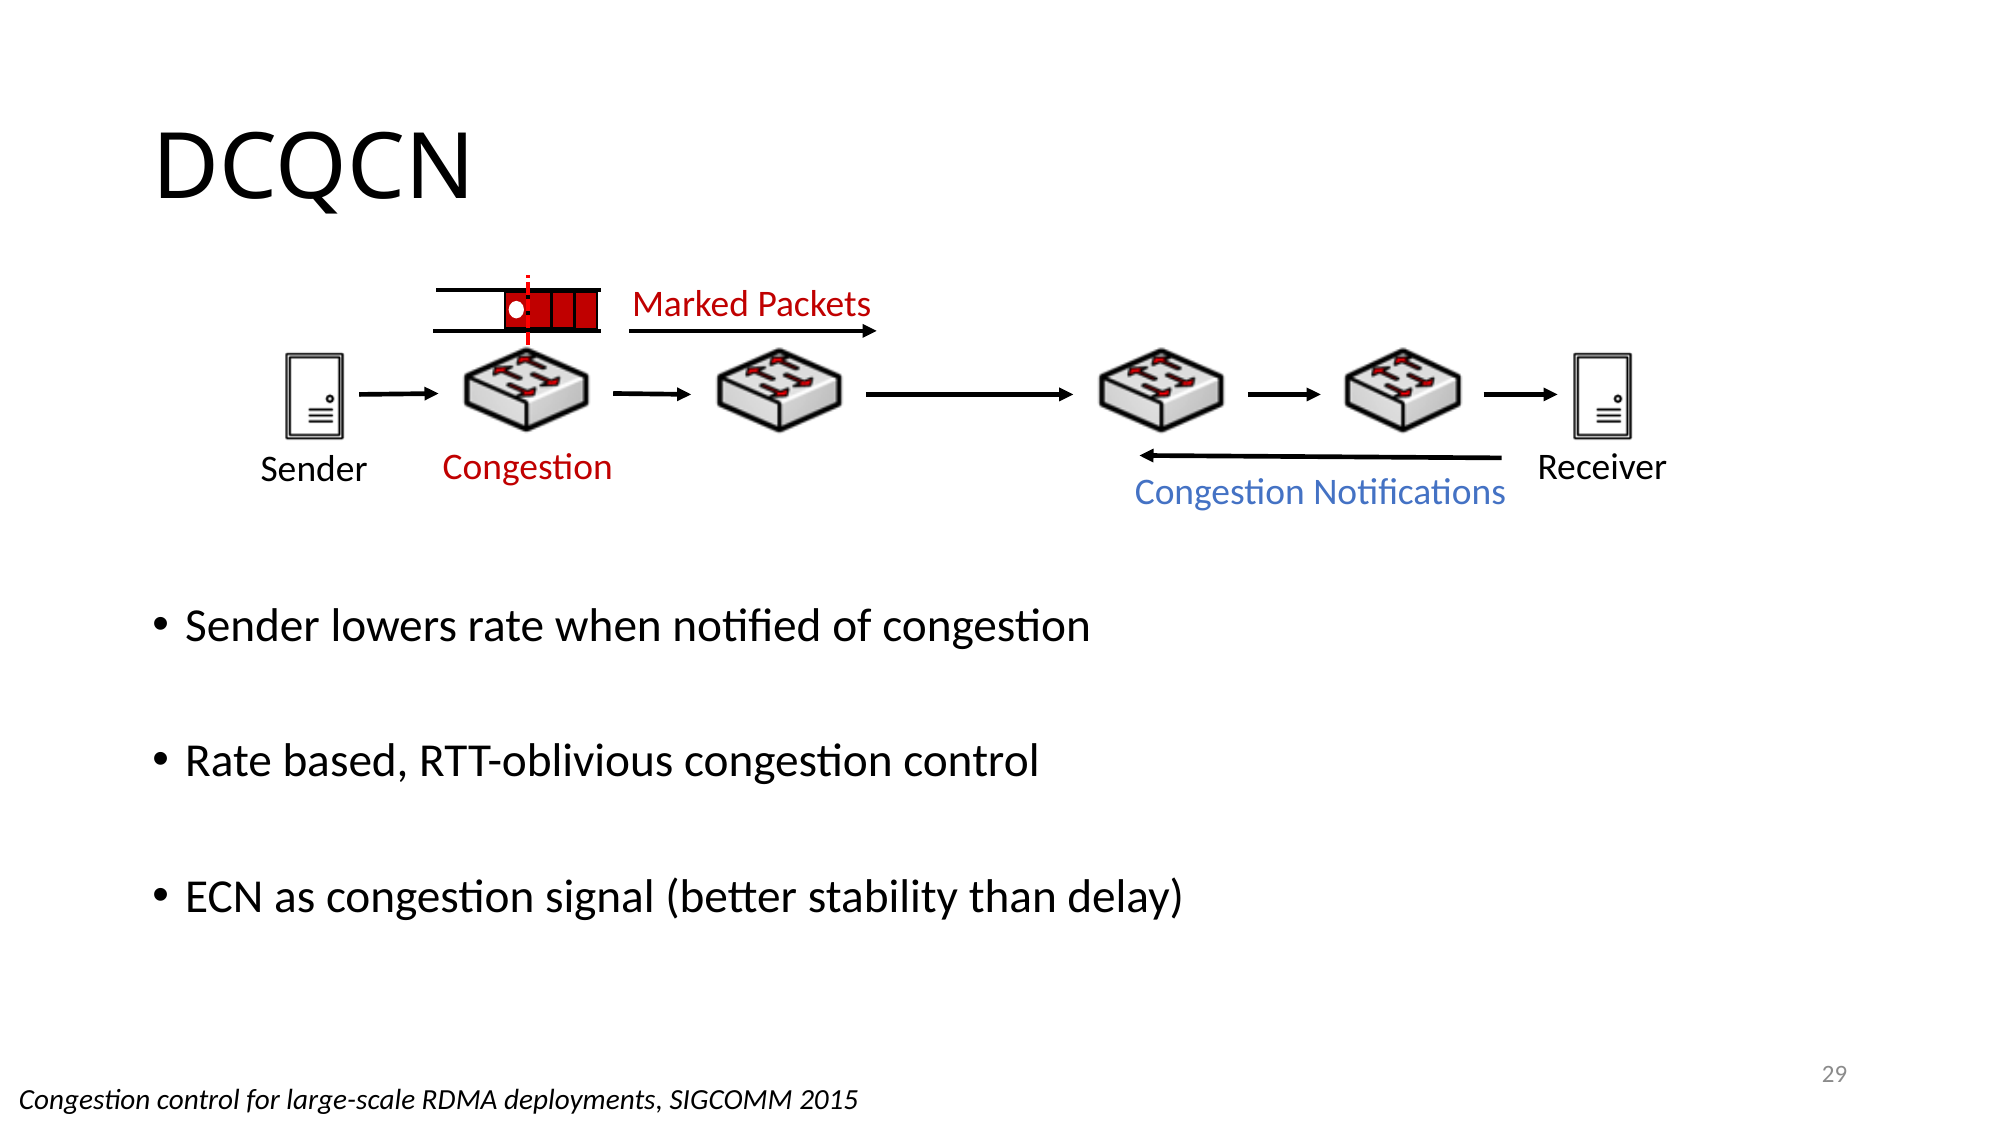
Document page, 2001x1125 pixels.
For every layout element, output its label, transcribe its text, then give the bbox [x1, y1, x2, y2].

text_box [508, 300, 524, 319]
text_box [552, 292, 574, 329]
text_box Congestion [427, 452, 628, 495]
text_box Sender [245, 436, 383, 497]
text_box [574, 292, 598, 329]
text_box [504, 291, 528, 329]
text_box Congestion Notifications [1118, 459, 1523, 520]
text_box [529, 291, 552, 330]
text_box Sender lowers rate when notified of congestion Rate based, RTT-oblivious congestion control ECN as congestion signal (better stability than delay) [137, 593, 1863, 1000]
text_box Marked Packets [617, 271, 887, 332]
text_box Congestion control for large-scale RDMA deployments, SIGCOMM 2015 [4, 1072, 874, 1123]
slide_number 29 [1412, 1042, 1863, 1103]
text_box Receiver [1522, 434, 1683, 494]
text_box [269, 336, 1648, 452]
title DCQCN [137, 59, 1863, 278]
